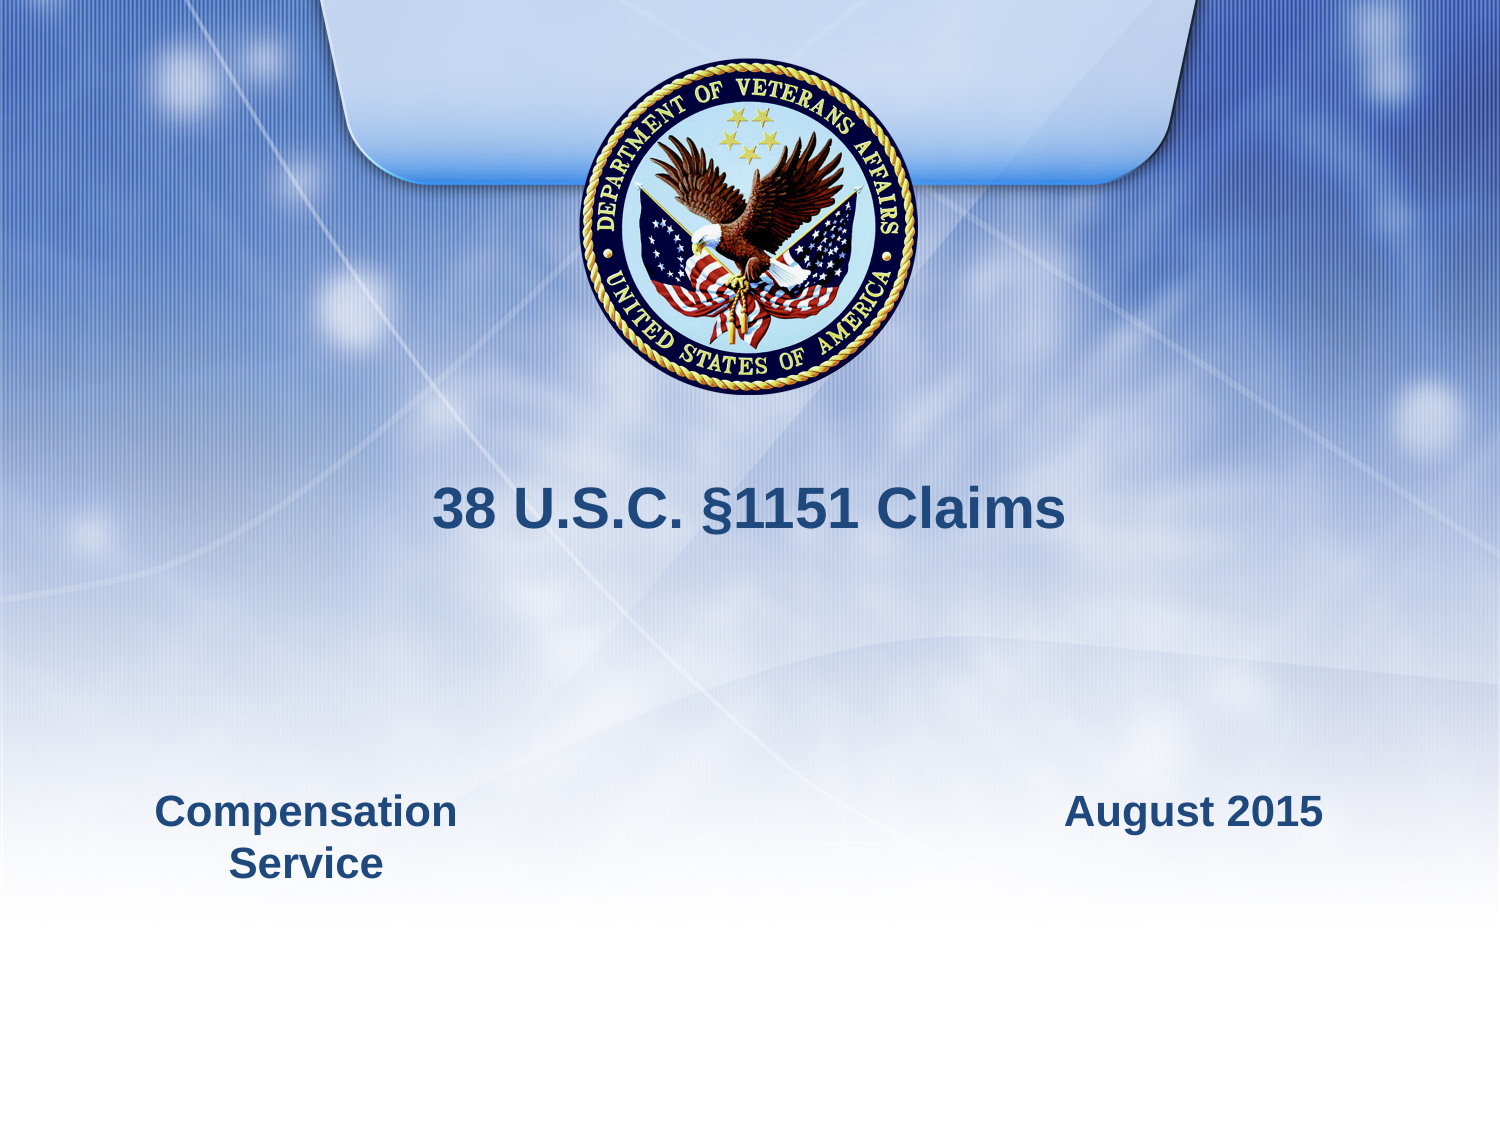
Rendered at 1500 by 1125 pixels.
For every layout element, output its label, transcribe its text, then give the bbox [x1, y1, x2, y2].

list Compensation Service [112, 774, 500, 913]
list August 2015 [999, 774, 1388, 913]
title 38 U.S.C. §1151 Claims [112, 462, 1388, 663]
picture [0, 0, 1500, 1062]
